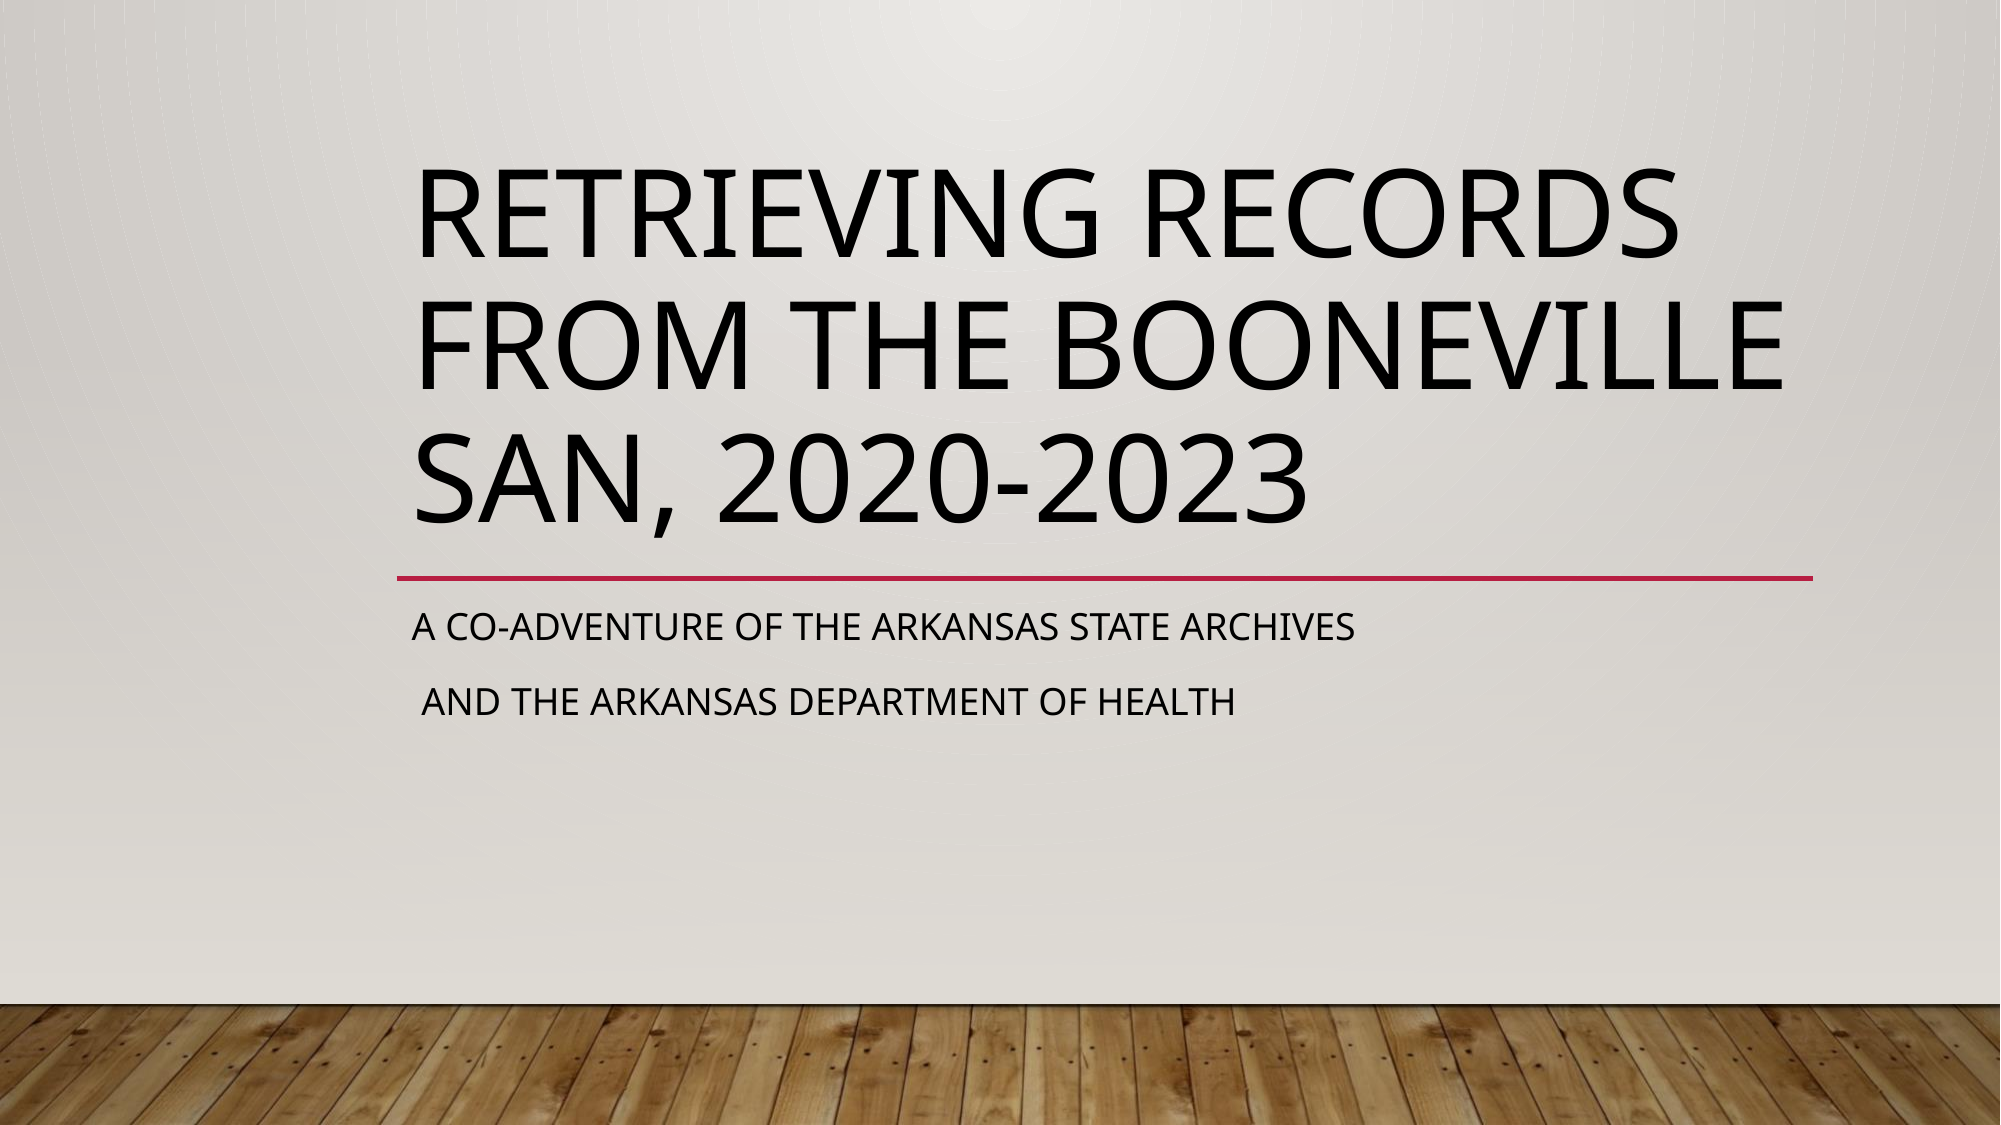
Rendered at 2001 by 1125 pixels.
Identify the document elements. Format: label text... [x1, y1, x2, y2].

picture [0, 1004, 2000, 1125]
subtitle A co-adventure of the Arkansas State Archives and the Arkansas Department of Health [396, 579, 1814, 740]
title Retrieving records from the Booneville San, 2020-2023 [396, 131, 1814, 549]
